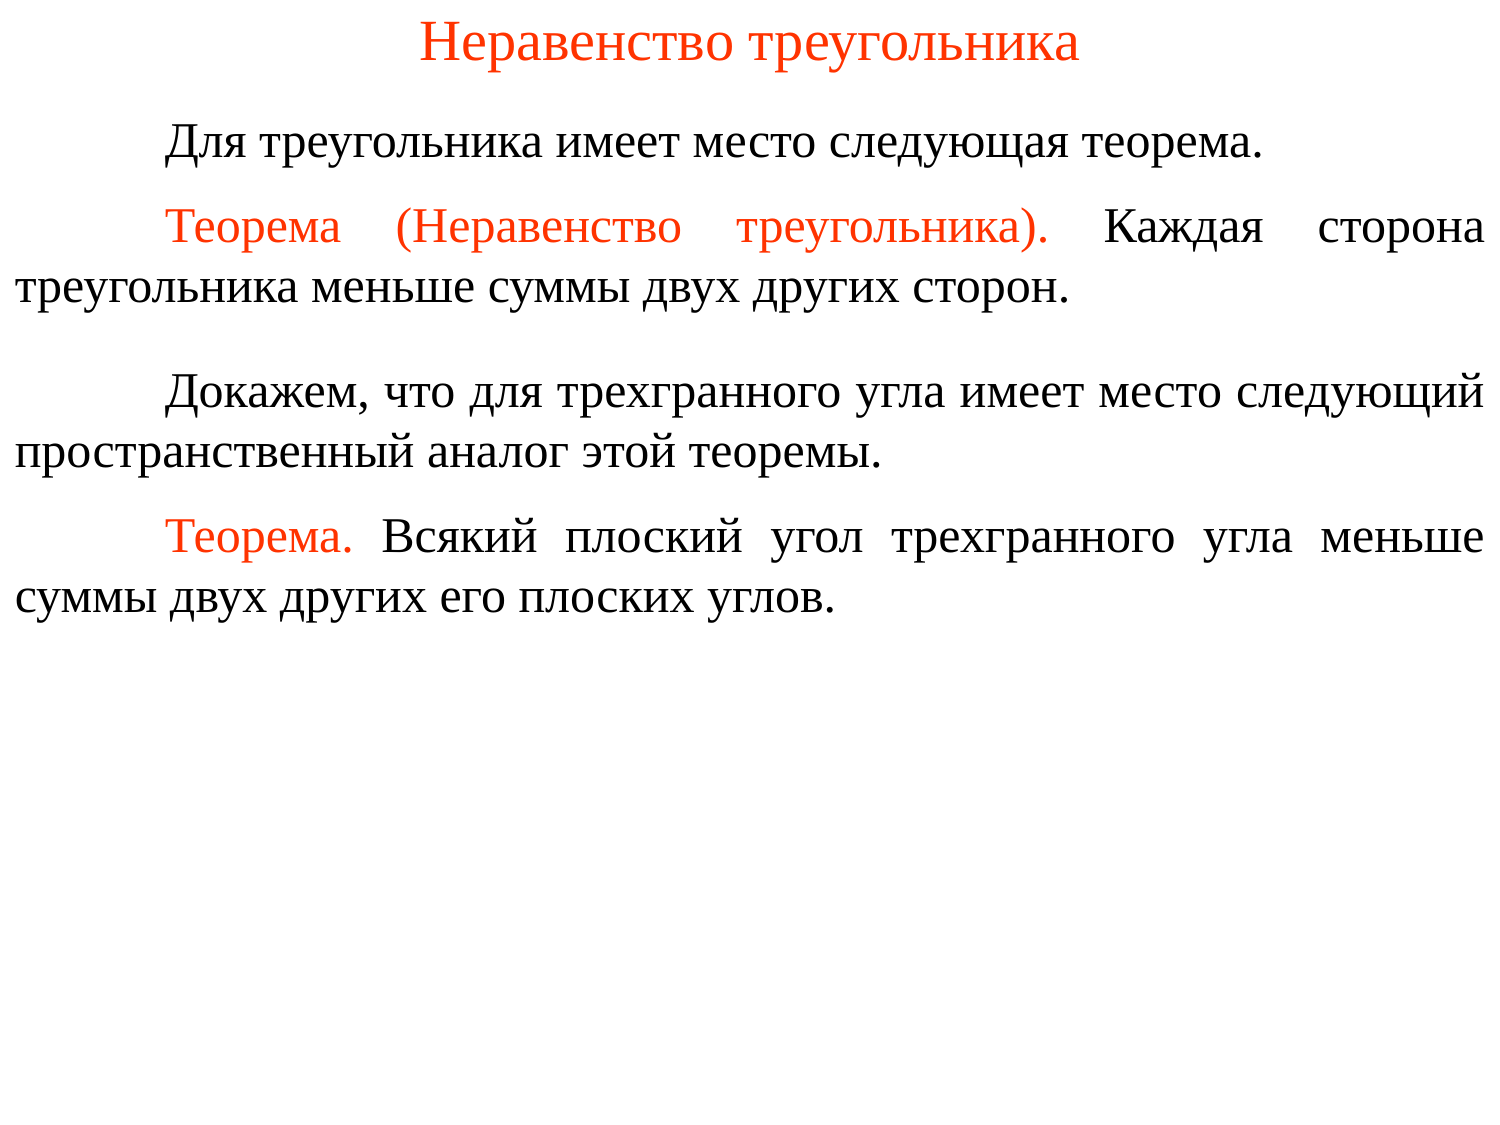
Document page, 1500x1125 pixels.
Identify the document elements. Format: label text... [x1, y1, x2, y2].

text_box Для треугольника имеет место следующая теорема. Теорема (Неравенство треугольника). Каждая сторона треугольника меньше суммы двух других сторон. [0, 99, 1500, 320]
title Неравенство треугольника [112, 0, 1388, 75]
text_box Докажем, что для трехгранного угла имеет место следующий пространственный аналог этой теоремы. Теорема. Всякий плоский угол трехгранного угла меньше суммы двух других его плоских углов. [0, 350, 1500, 630]
